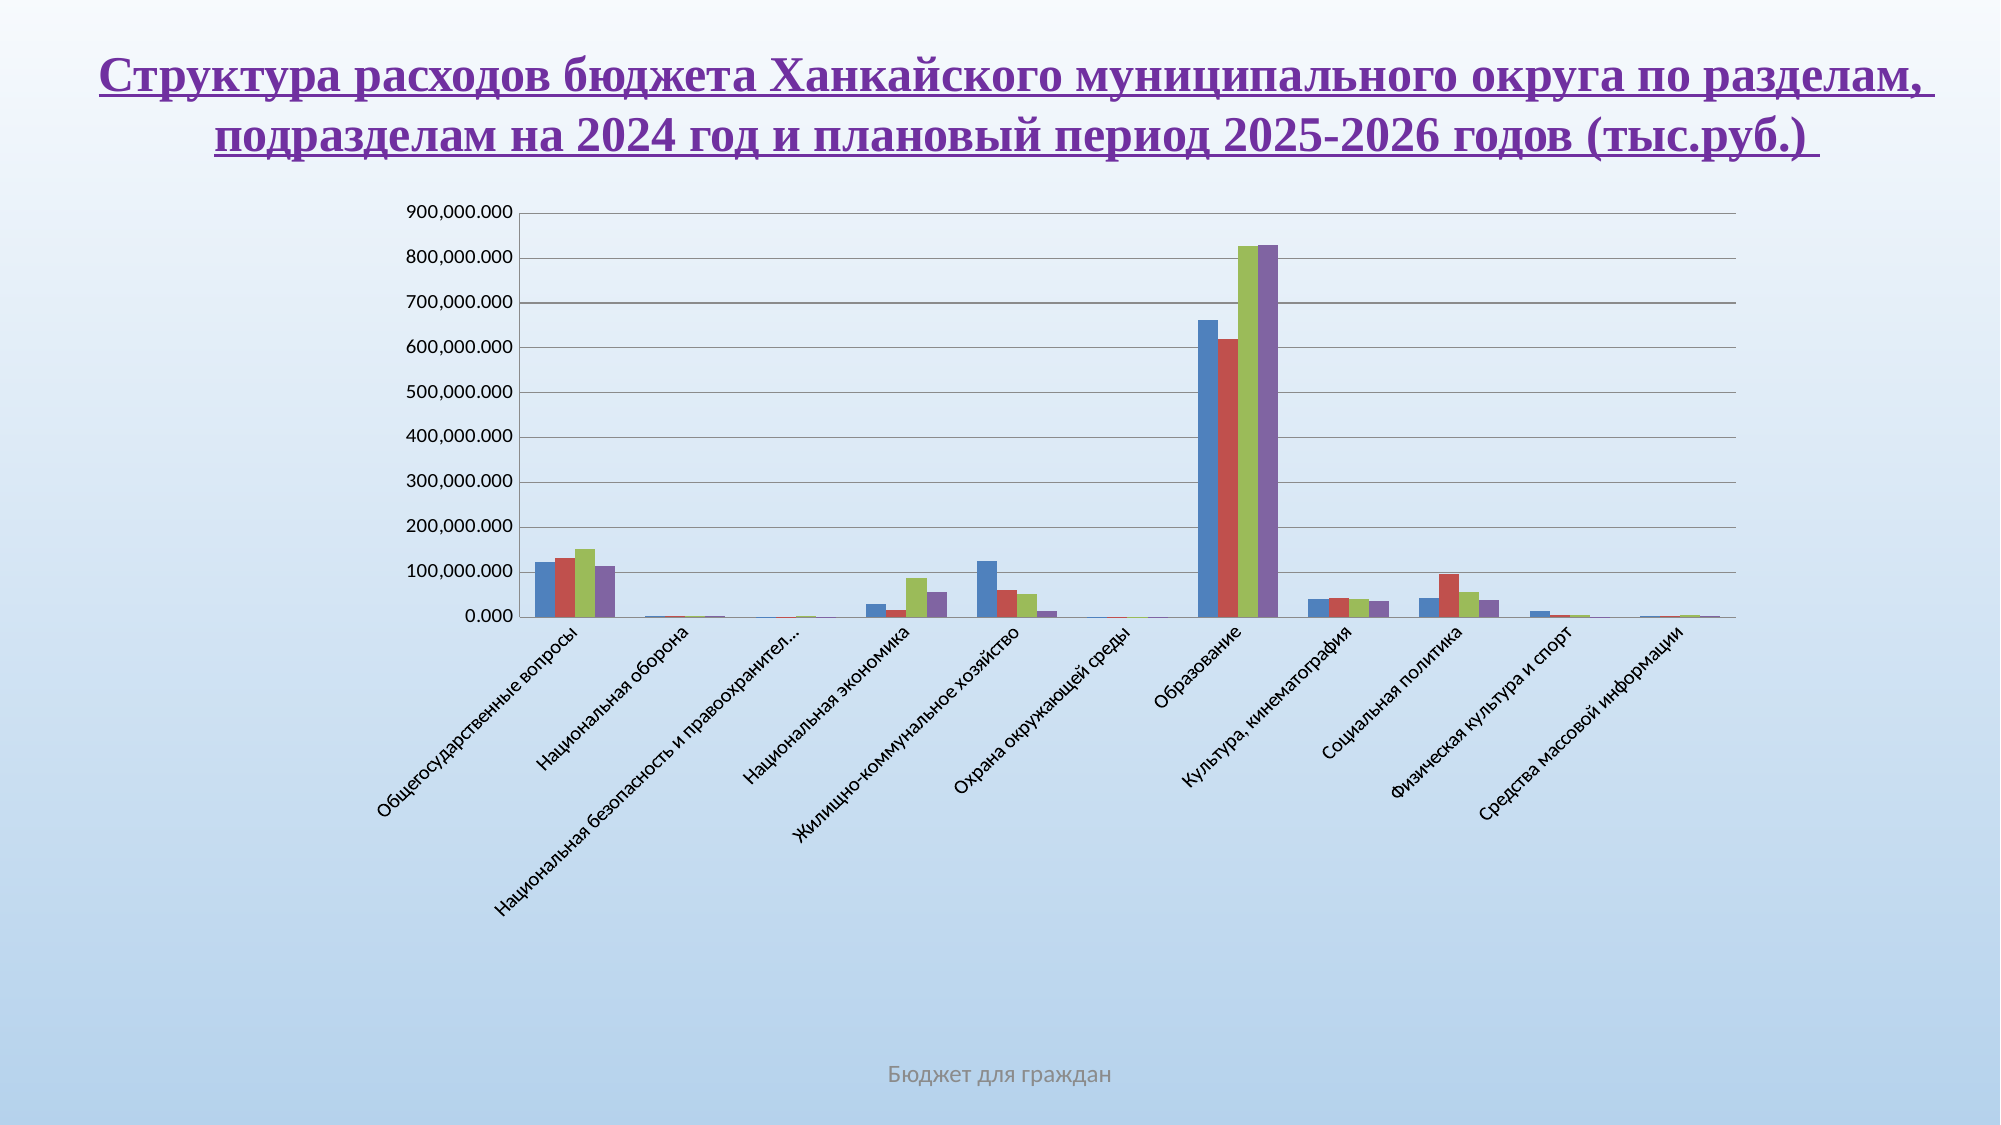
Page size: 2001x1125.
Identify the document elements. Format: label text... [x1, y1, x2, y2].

chart [247, 201, 1759, 921]
text_box Структура расходов бюджета Ханкайского муниципального округа по разделам, подразделам на 2024 год и плановый период 2025-2026 годов (тыс.руб.) [83, 33, 1951, 169]
footer Бюджет для граждан [662, 1042, 1338, 1103]
